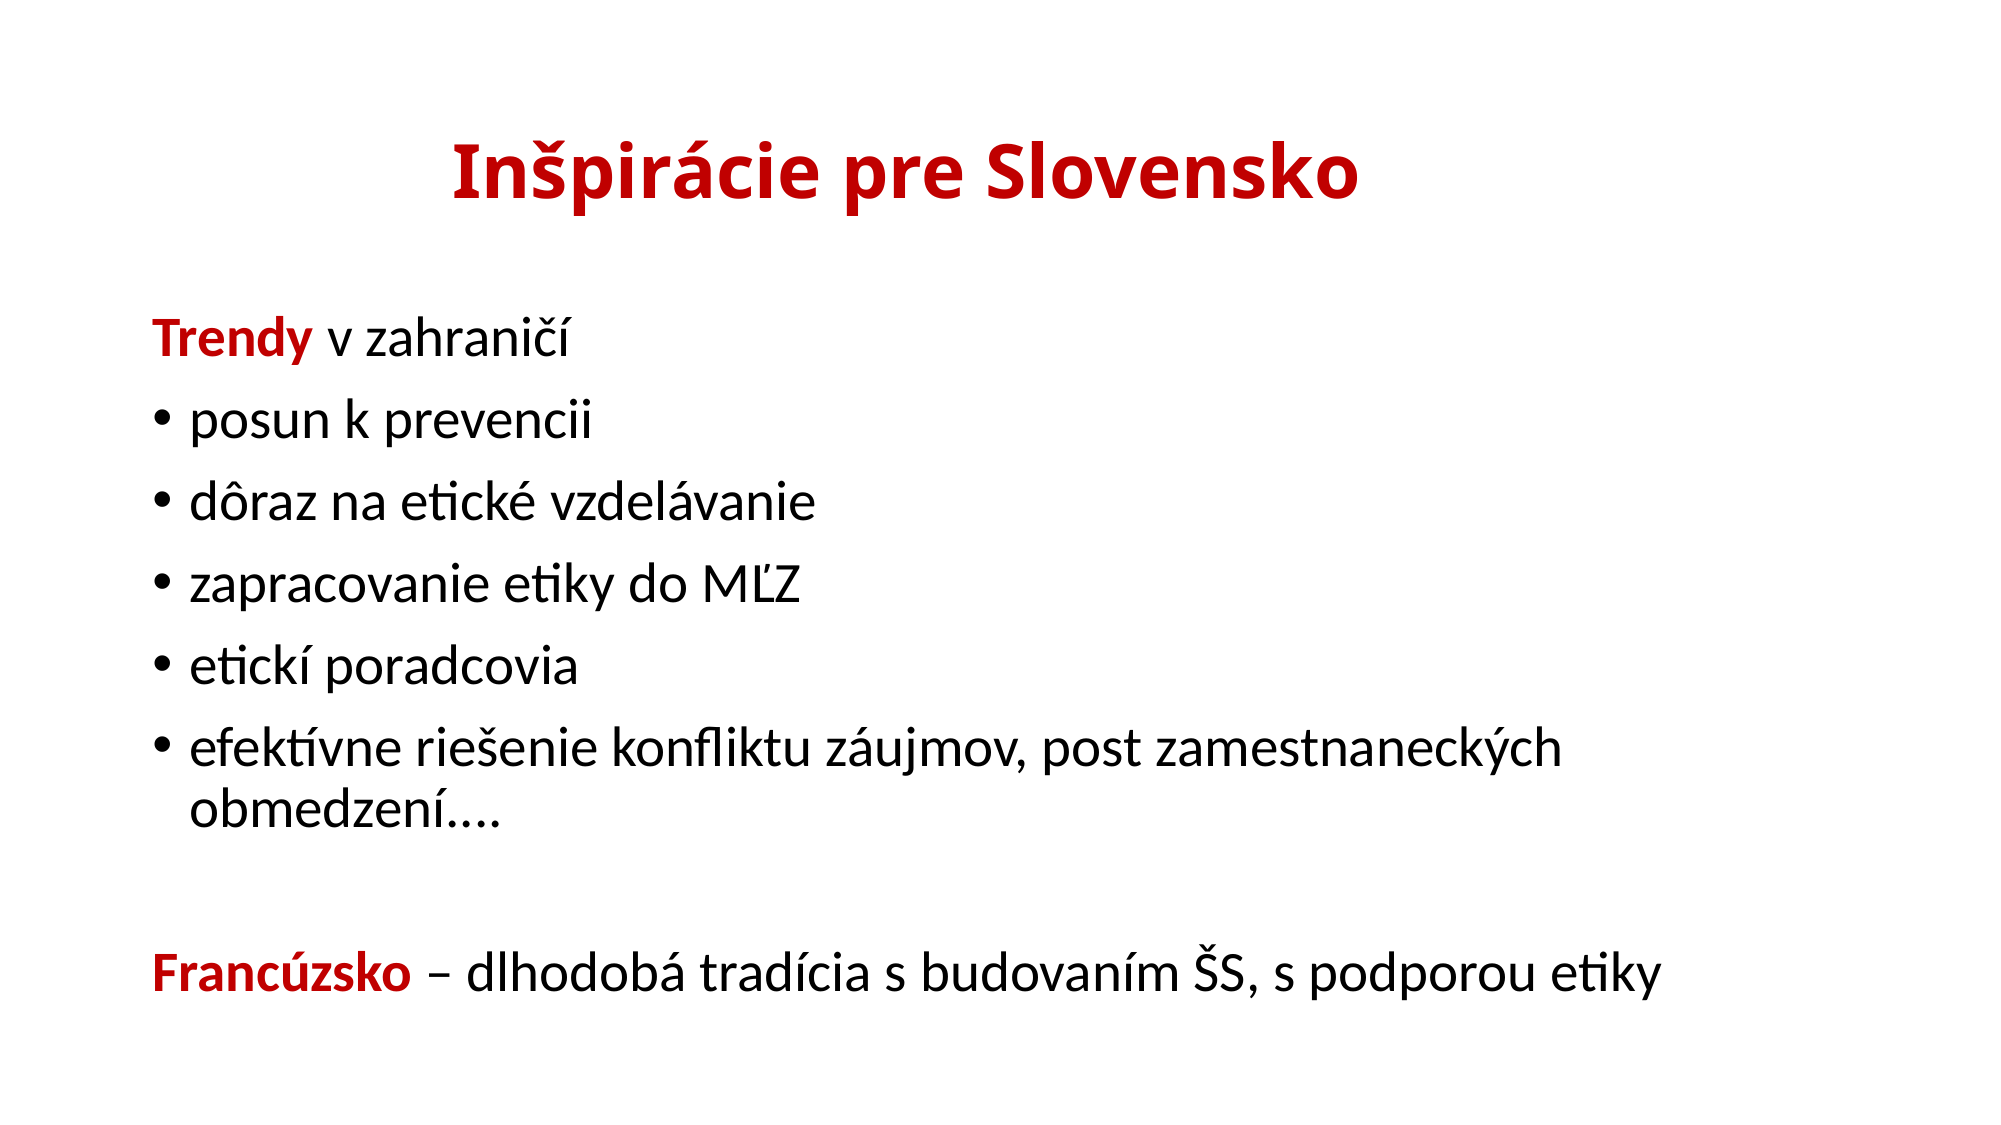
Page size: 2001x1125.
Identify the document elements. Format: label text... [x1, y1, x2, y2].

title Inšpirácie pre Slovensko [137, 59, 1863, 278]
list Trendy v zahraničí posun k prevencii dôraz na etické vzdelávanie zapracovanie etiky do MĽZ etickí poradcovia efektívne riešenie konfliktu záujmov, post zamestnaneckých obmedzení.... Francúzsko – dlhodobá tradícia s budovaním ŠS, s podporou etiky [137, 299, 1863, 1014]
